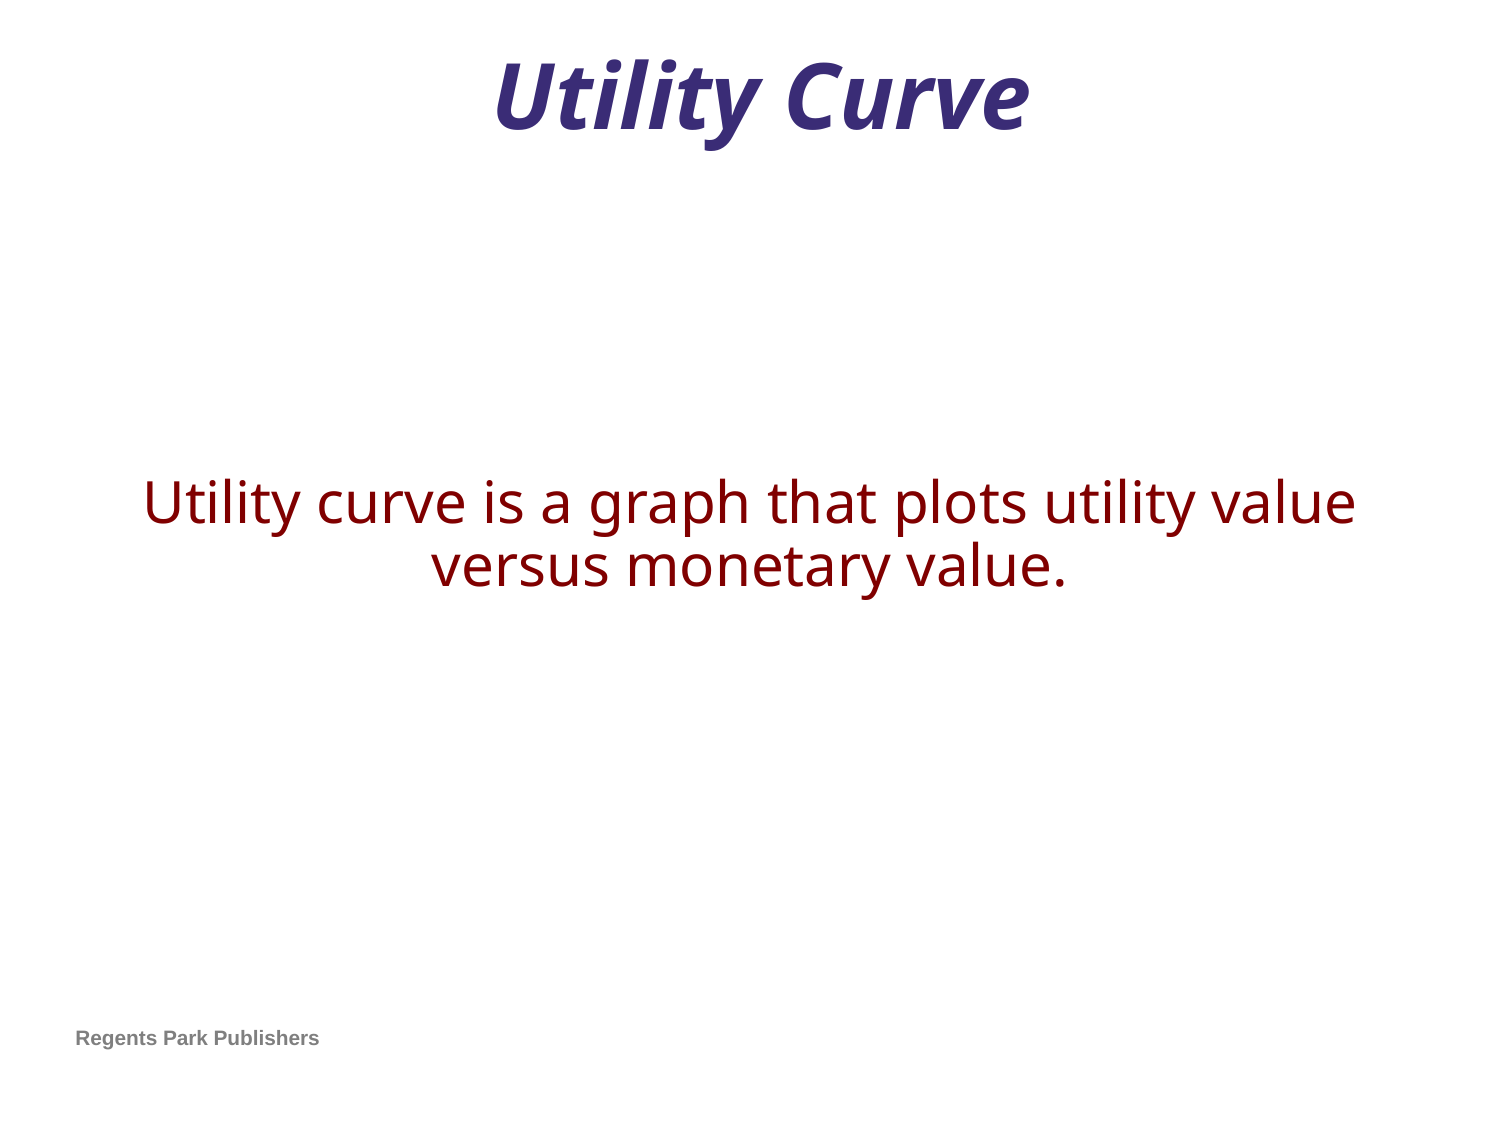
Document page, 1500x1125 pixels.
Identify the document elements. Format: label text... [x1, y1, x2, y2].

list Utility curve is a graph that plots utility value versus monetary value. [106, 166, 1394, 923]
title Utility Curve [112, 45, 1388, 154]
text_box Regents Park Publishers [60, 1017, 682, 1060]
